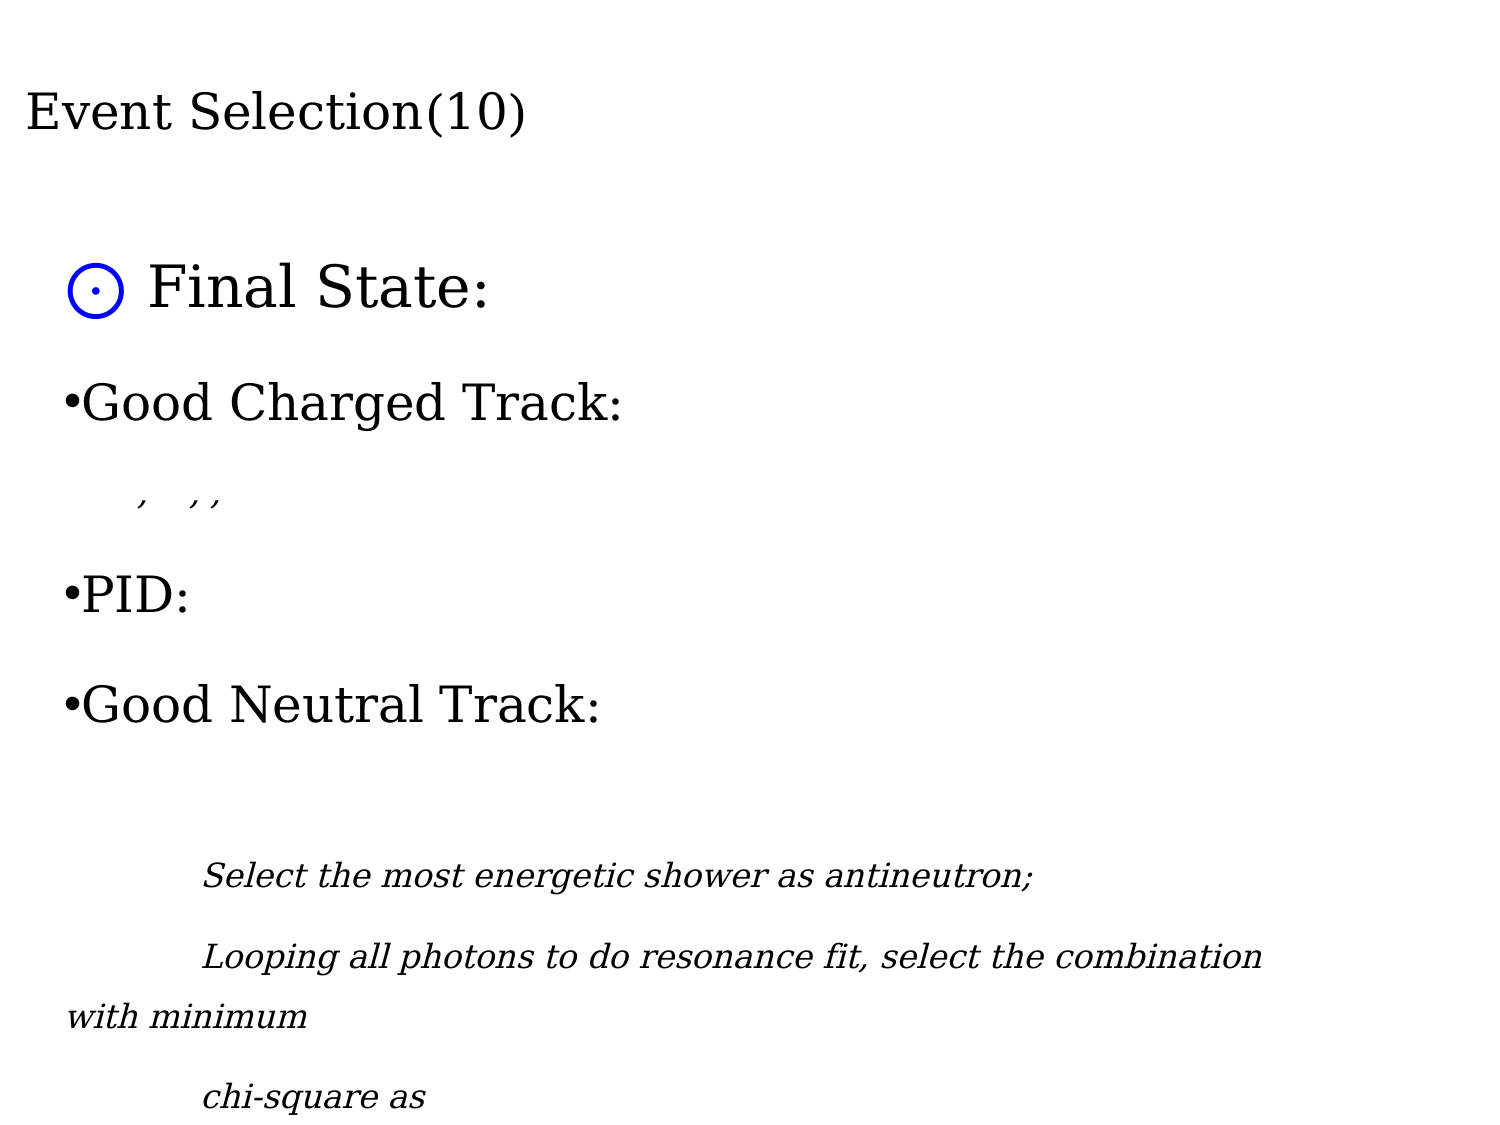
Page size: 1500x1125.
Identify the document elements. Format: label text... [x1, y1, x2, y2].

text_box Event Selection(10) [11, 71, 545, 147]
